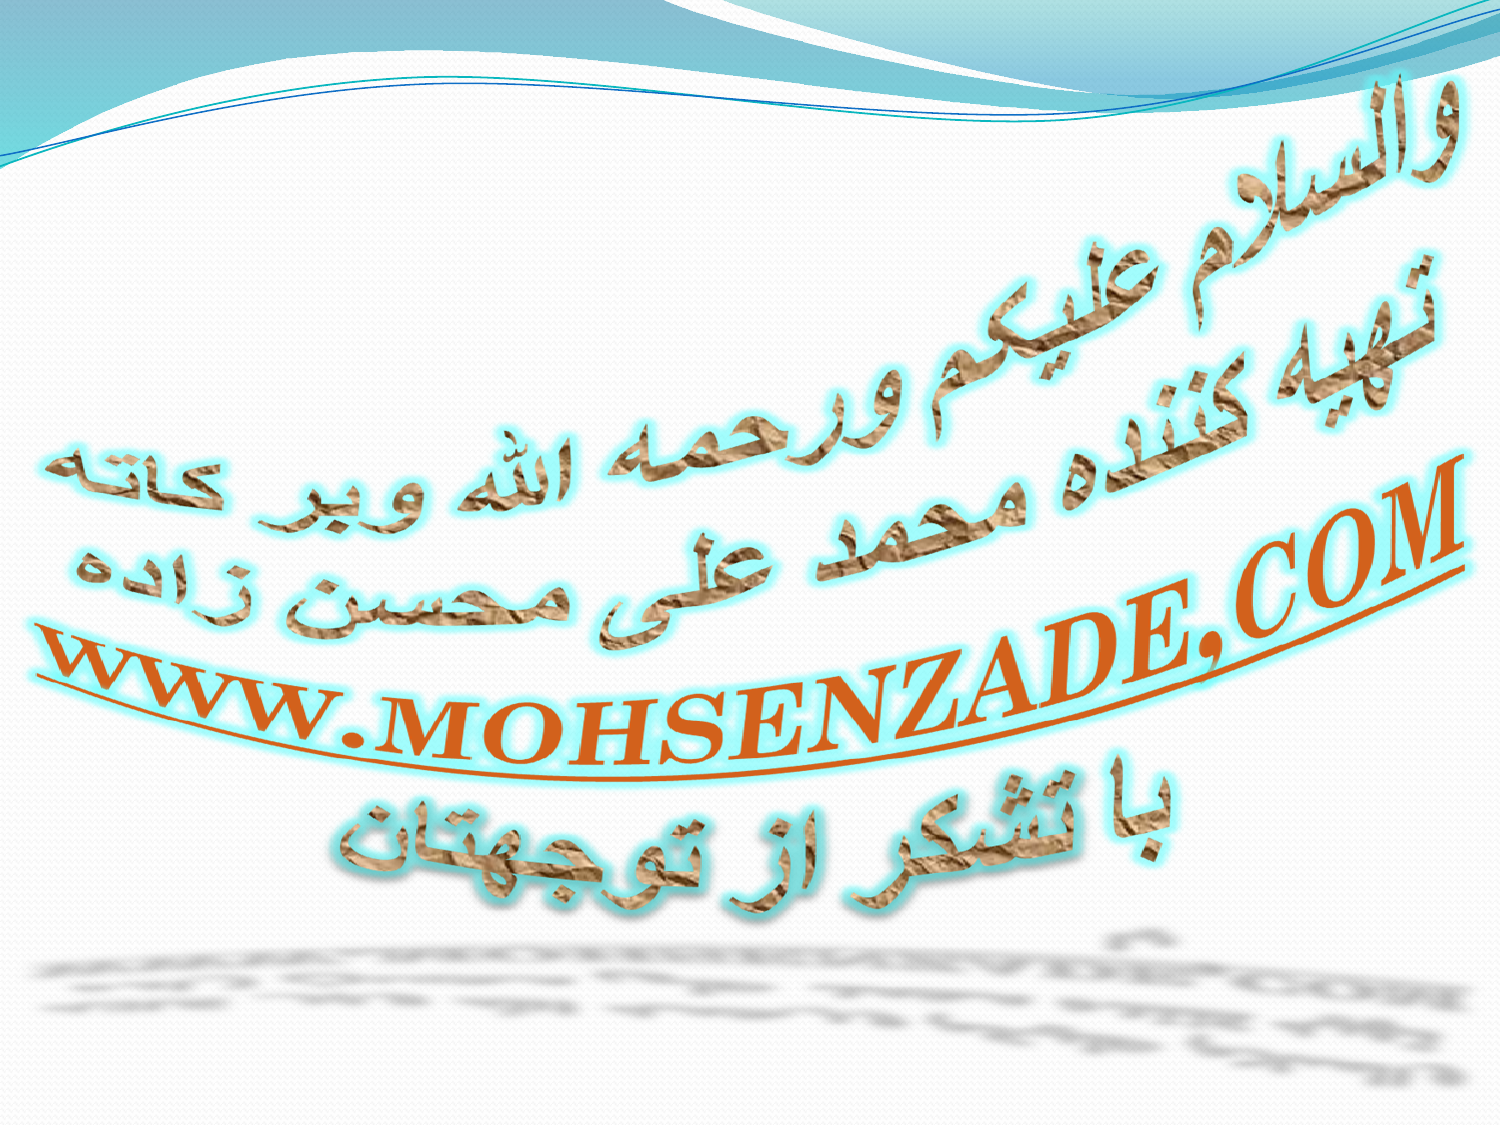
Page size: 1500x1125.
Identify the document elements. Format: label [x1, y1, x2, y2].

list [0, 0, 1500, 1101]
